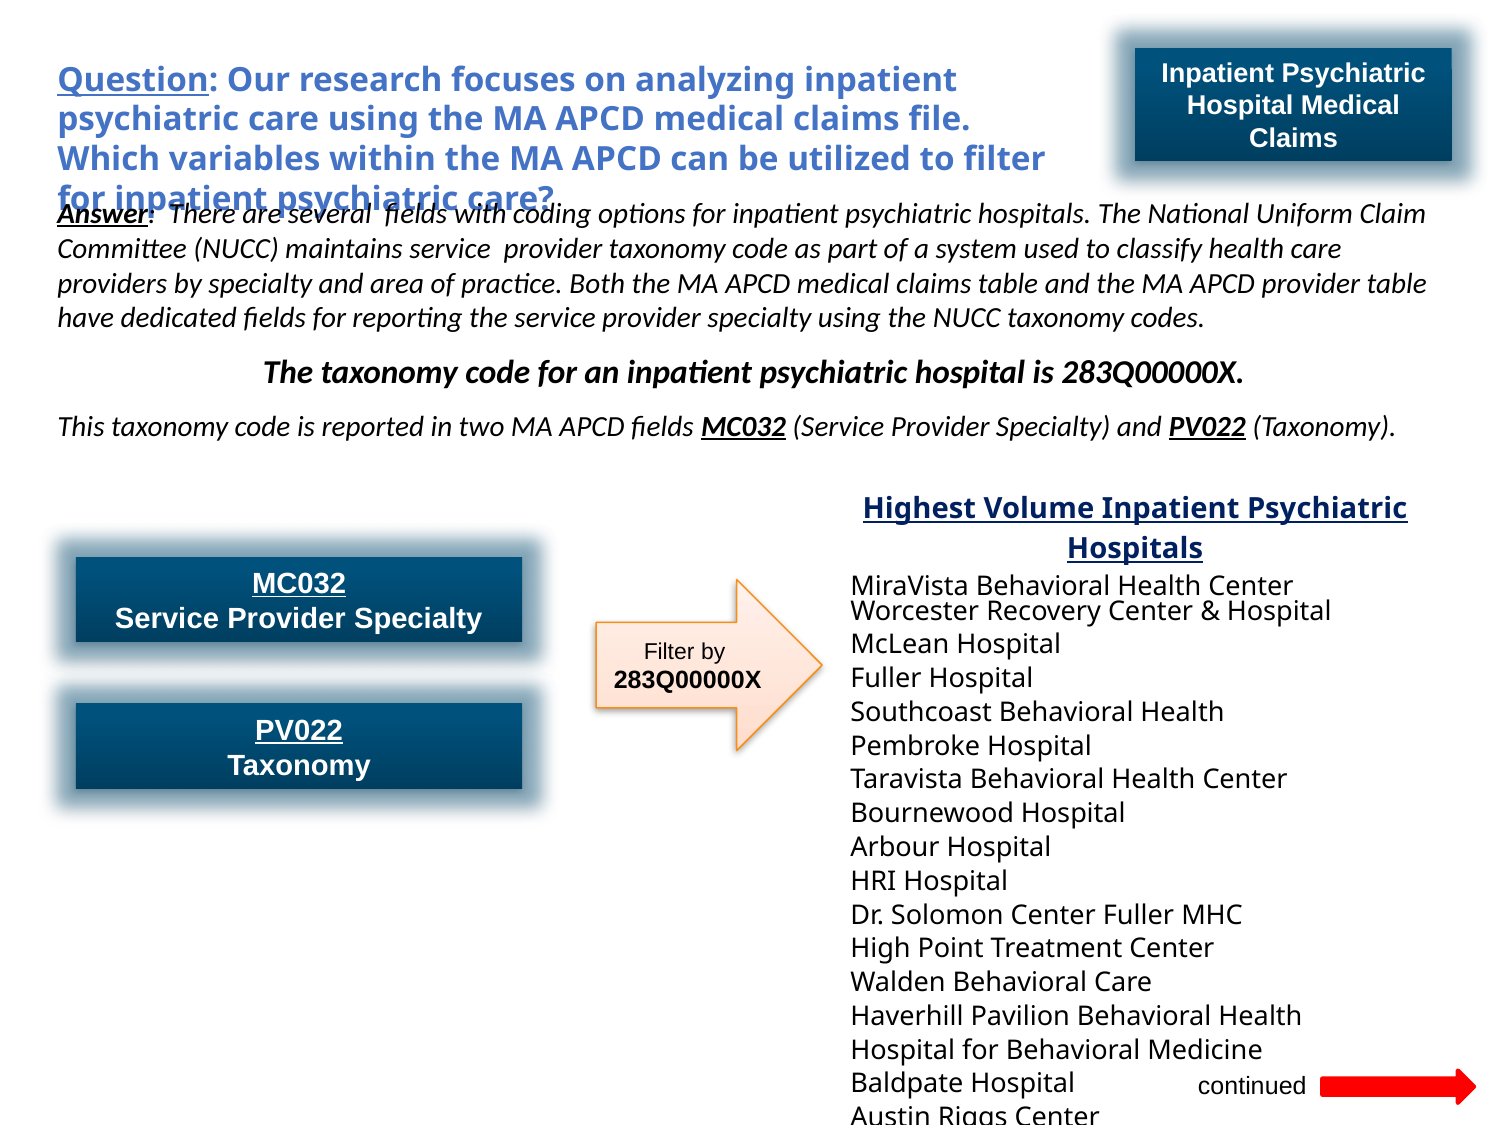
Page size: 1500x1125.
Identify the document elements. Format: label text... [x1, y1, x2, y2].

table_cell Bournewood Hospital [849, 793, 1421, 827]
table_cell Taravista Behavioral Health Center [849, 759, 1421, 793]
text_box Inpatient Psychiatric Hospital Medical Claims [1135, 48, 1452, 161]
table_cell Arbour Hospital [849, 827, 1421, 860]
table_cell Haverhill Pavilion Behavioral Health [849, 995, 1421, 1029]
table_header Highest Volume Inpatient Psychiatric Hospitals MiraVista Behavioral Health Center [849, 486, 1421, 590]
table_cell Fuller Hospital [849, 658, 1421, 691]
text_box Answer: There are several fields with coding options for inpatient psychiatric hospitals. The National Uniform Claim Committee (NUCC) maintains service provider taxonomy code as part of a system used to classify health care providers by specialty and area of practice. Both the MA APCD medical claims table and the MA APCD provider table have dedicated fields for reporting the service provider specialty using the NUCC taxonomy codes. The taxonomy code for an inpatient psychiatric hospital is 283Q00000X. This taxonomy code is reported in two MA APCD fields MC032 (Service Provider Specialty) and PV022 (Taxonomy). [42, 186, 1474, 450]
table_cell Austin Riggs Center [849, 1097, 1421, 1125]
table_cell Worcester Recovery Center & Hospital [849, 590, 1421, 624]
table_cell Baldpate Hospital [849, 1063, 1179, 1097]
table_cell McLean Hospital [849, 624, 1421, 658]
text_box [1182, 1061, 1475, 1108]
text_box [75, 557, 823, 790]
table_cell HRI Hospital [849, 860, 1421, 894]
table_cell Dr. Solomon Center Fuller MHC [849, 894, 1421, 928]
table_cell High Point Treatment Center [849, 928, 1421, 962]
table_cell Pembroke Hospital [849, 725, 1421, 759]
text_box Question: Our research focuses on analyzing inpatient psychiatric care using the MA APCD medical claims file. Which variables within the MA APCD can be utilized to filter for inpatient psychiatric care? [42, 50, 1065, 186]
table_cell Walden Behavioral Care [849, 962, 1421, 995]
table_cell Hospital for Behavioral Medicine [849, 1029, 1421, 1063]
table_cell Southcoast Behavioral Health [849, 691, 1421, 725]
